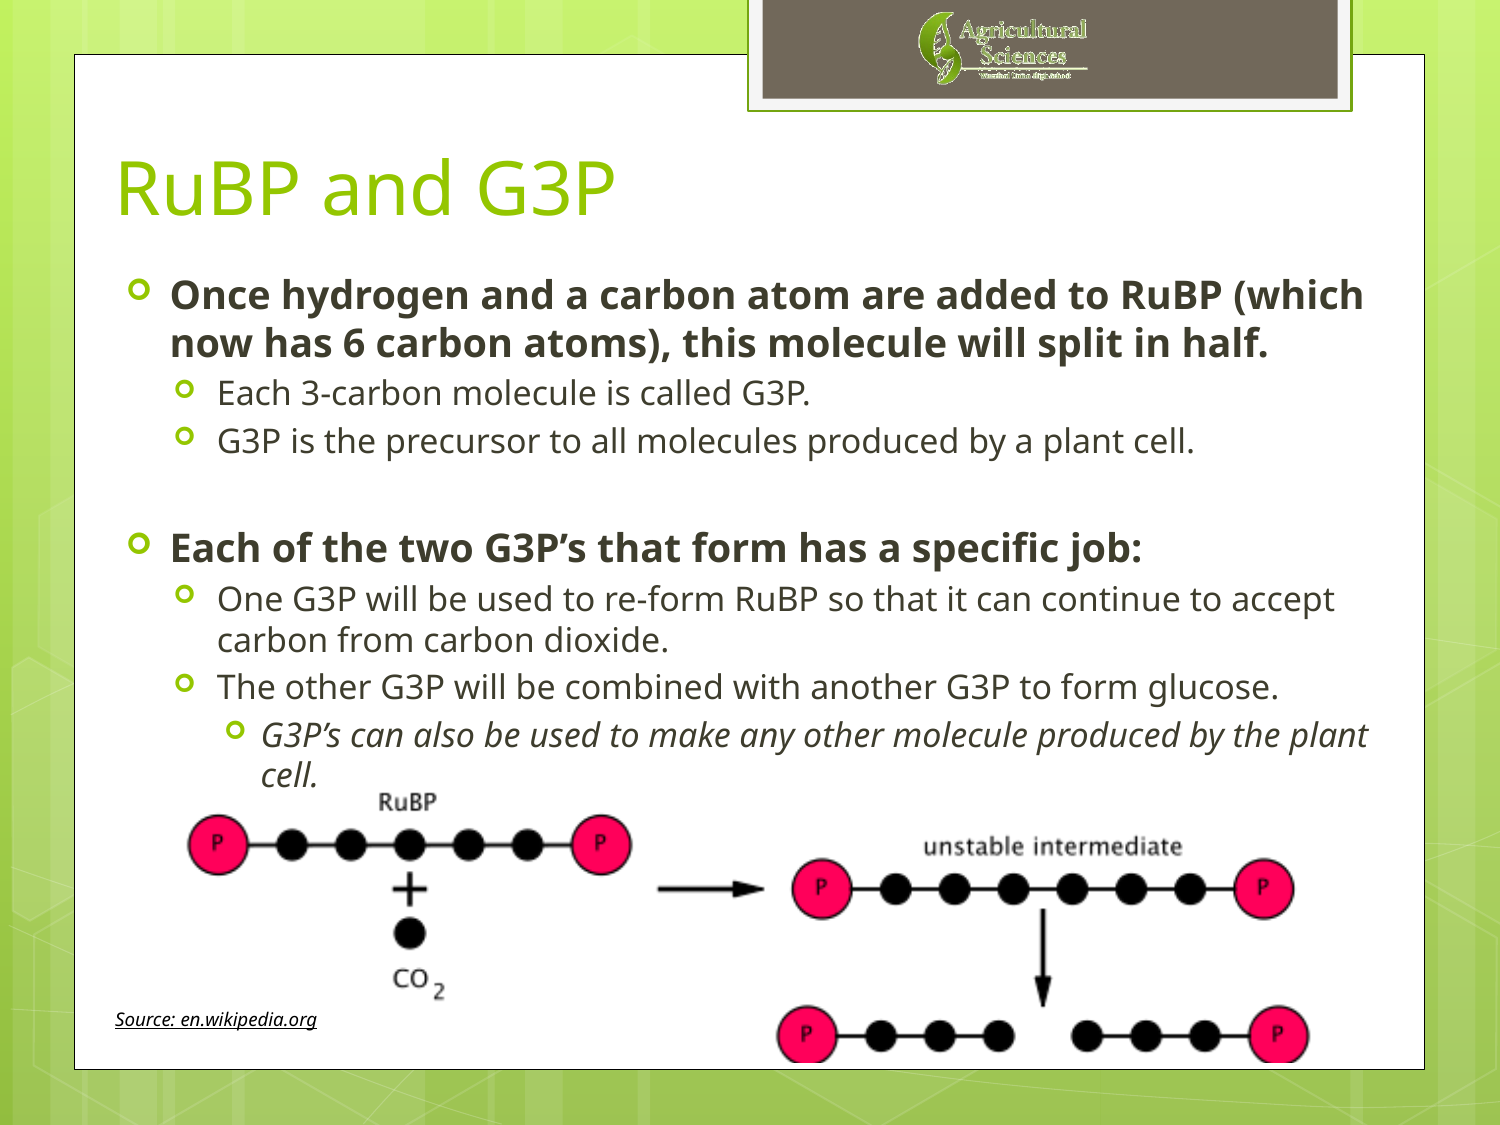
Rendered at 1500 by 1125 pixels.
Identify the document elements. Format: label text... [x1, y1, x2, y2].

list Once hydrogen and a carbon atom are added to RuBP (which now has 6 carbon atoms), this molecule will split in half. Each 3-carbon molecule is called G3P. G3P is the precursor to all molecules produced by a plant cell. Each of the two G3P’s that form has a specific job: One G3P will be used to re-form RuBP so that it can continue to accept carbon from carbon dioxide. The other G3P will be combined with another G3P to form glucose. G3P’s can also be used to make any other molecule produced by the plant cell. [99, 262, 1413, 838]
text_box Source: en.wikipedia.org [100, 999, 154, 1041]
title RuBP and G3P [99, 99, 1413, 238]
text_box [160, 772, 1338, 1063]
picture [912, 4, 1100, 99]
